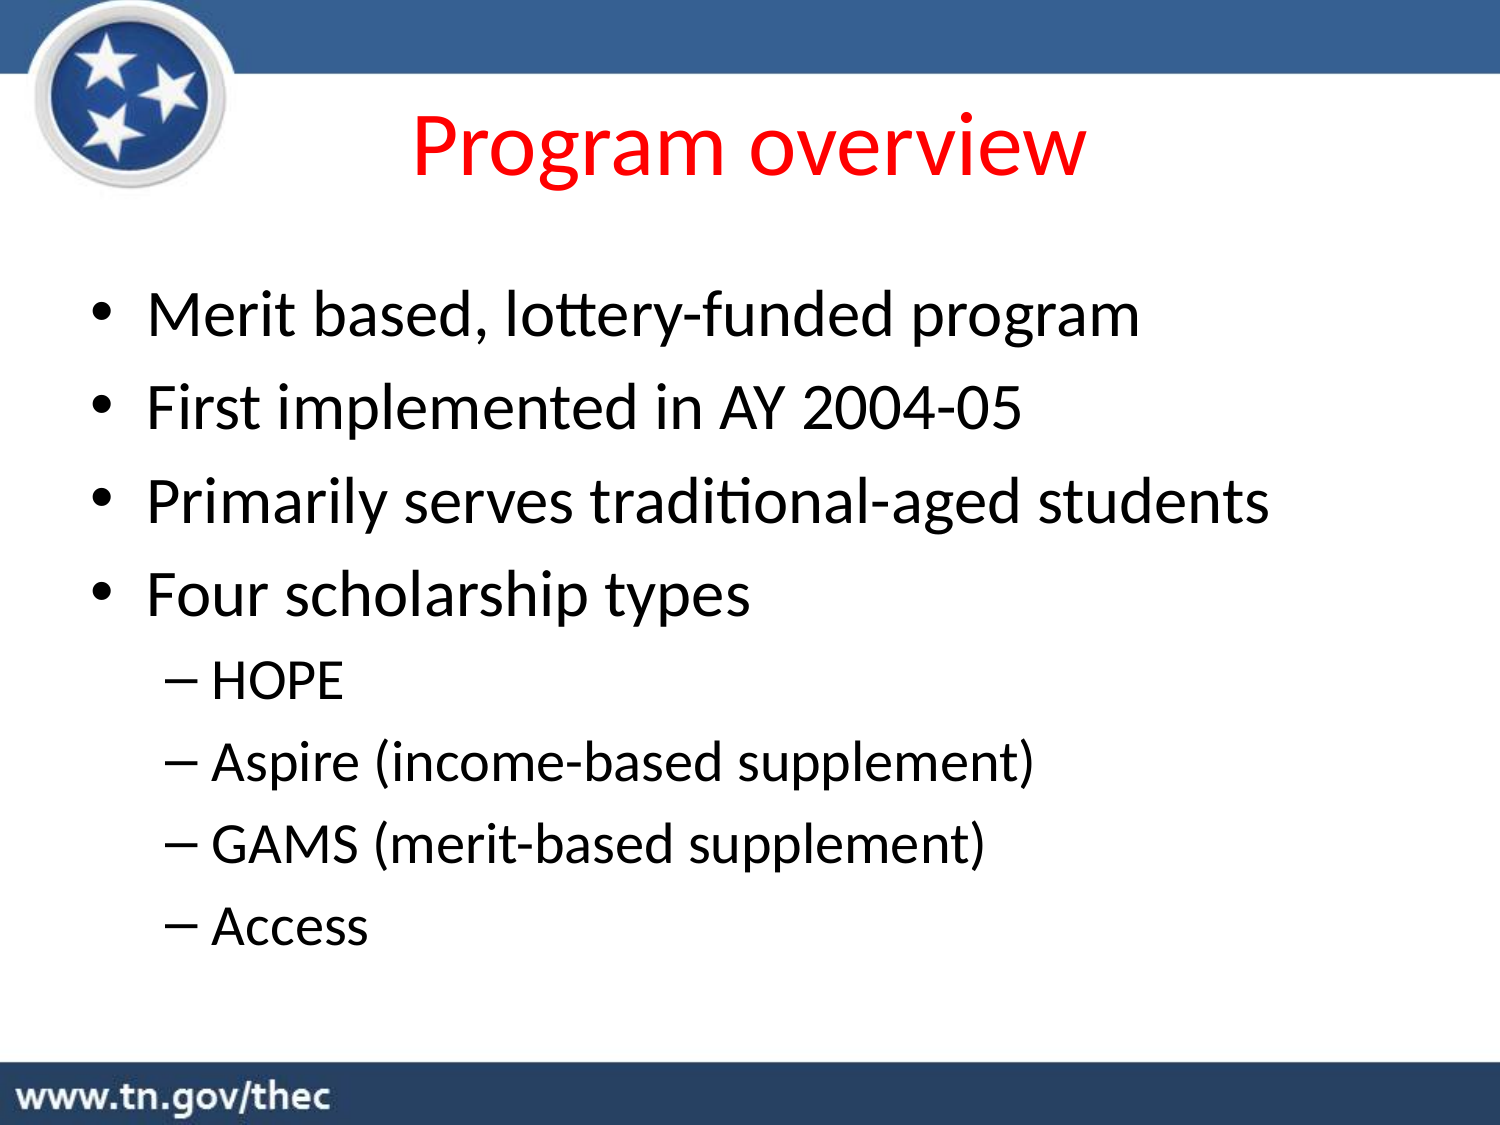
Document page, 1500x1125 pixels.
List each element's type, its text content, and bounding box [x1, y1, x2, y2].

list Merit based, lottery-funded program First implemented in AY 2004-05 Primarily serves traditional-aged students Four scholarship types HOPE Aspire (income-based supplement) GAMS (merit-based supplement) Access [75, 262, 1425, 1005]
picture [0, 0, 1500, 1125]
title Program overview [75, 45, 1425, 233]
